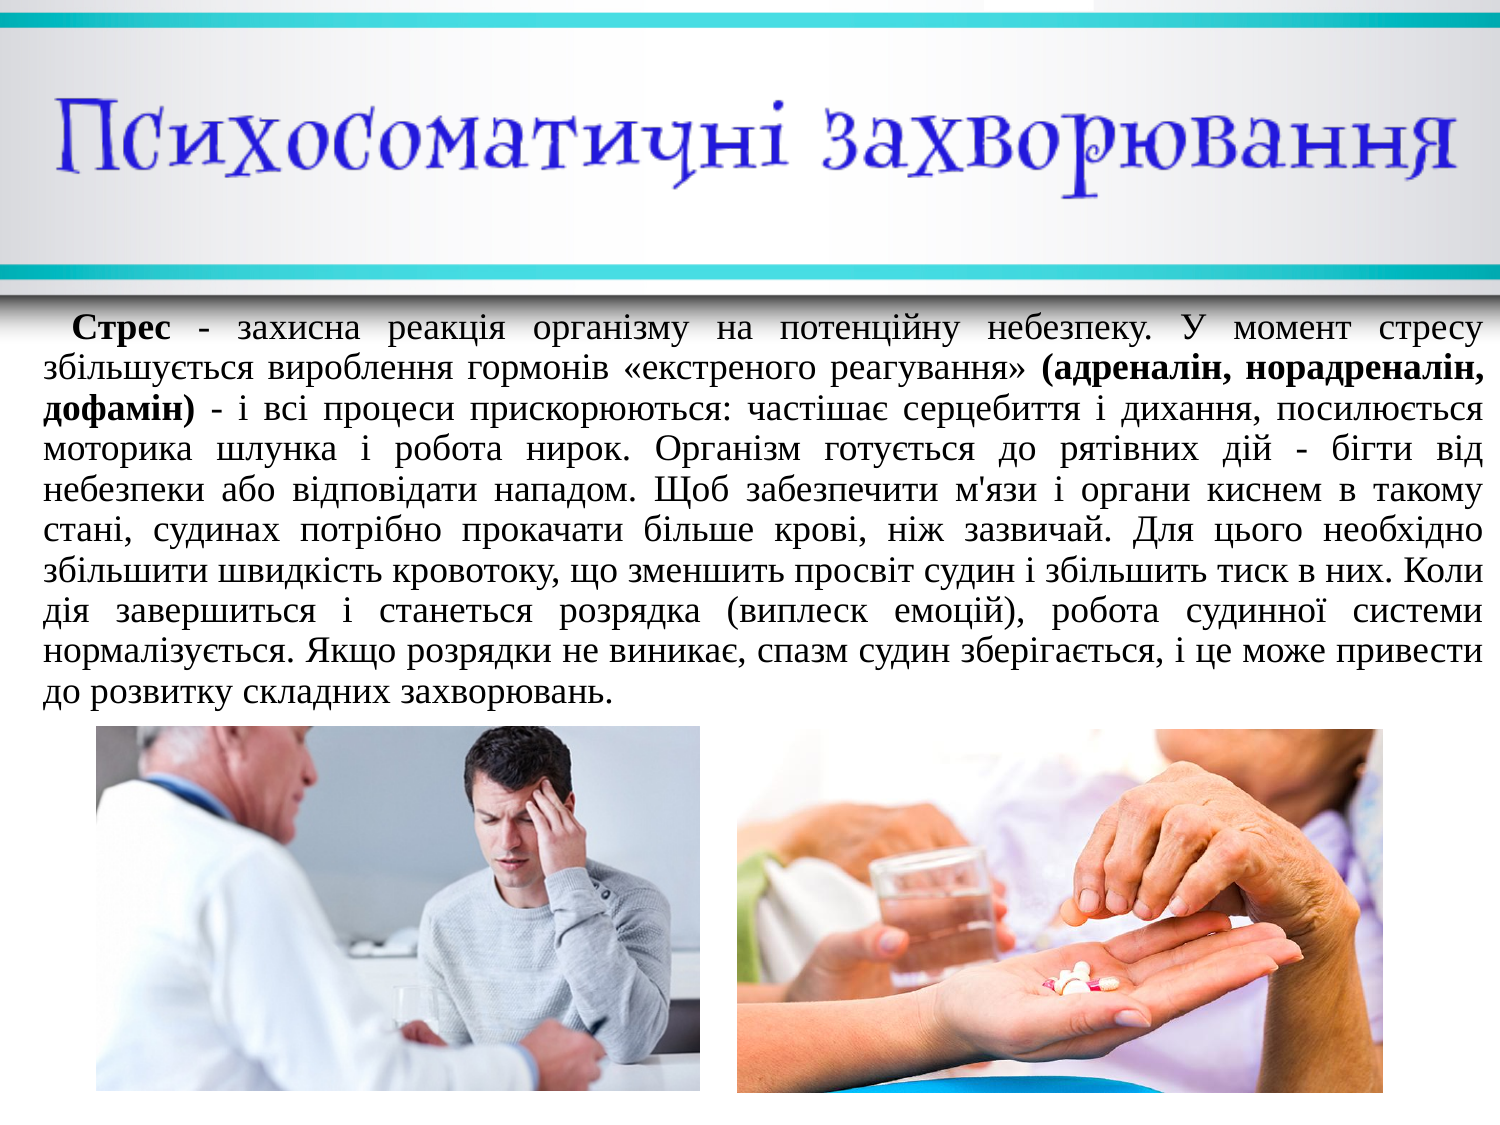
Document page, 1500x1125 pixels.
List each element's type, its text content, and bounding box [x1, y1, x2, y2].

list Стрес - захисна реакція організму на потенційну небезпеку. У момент стресу збільшується вироблення гормонів «екстреного реагування» (адреналін, норадреналін, дофамін) - і всі процеси прискорюються: частішає серцебиття і дихання, посилюється моторика шлунка і робота нирок. Організм готується до рятівних дій - бігти від небезпеки або відповідати нападом. Щоб забезпечити м'язи і органи киснем в такому стані, судинах потрібно прокачати більше крові, ніж зазвичай. Для цього необхідно збільшити швидкість кровотоку, що зменшить просвіт судин і збільшить тиск в них. Коли дія завершиться і станеться розрядка (виплеск емоцій), робота судинної системи нормалізується. Якщо розрядки не виникає, спазм судин зберігається, і це може привести до розвитку складних захворювань. [0, 299, 1500, 1091]
picture [0, 726, 1500, 1125]
picture [0, 0, 1500, 299]
